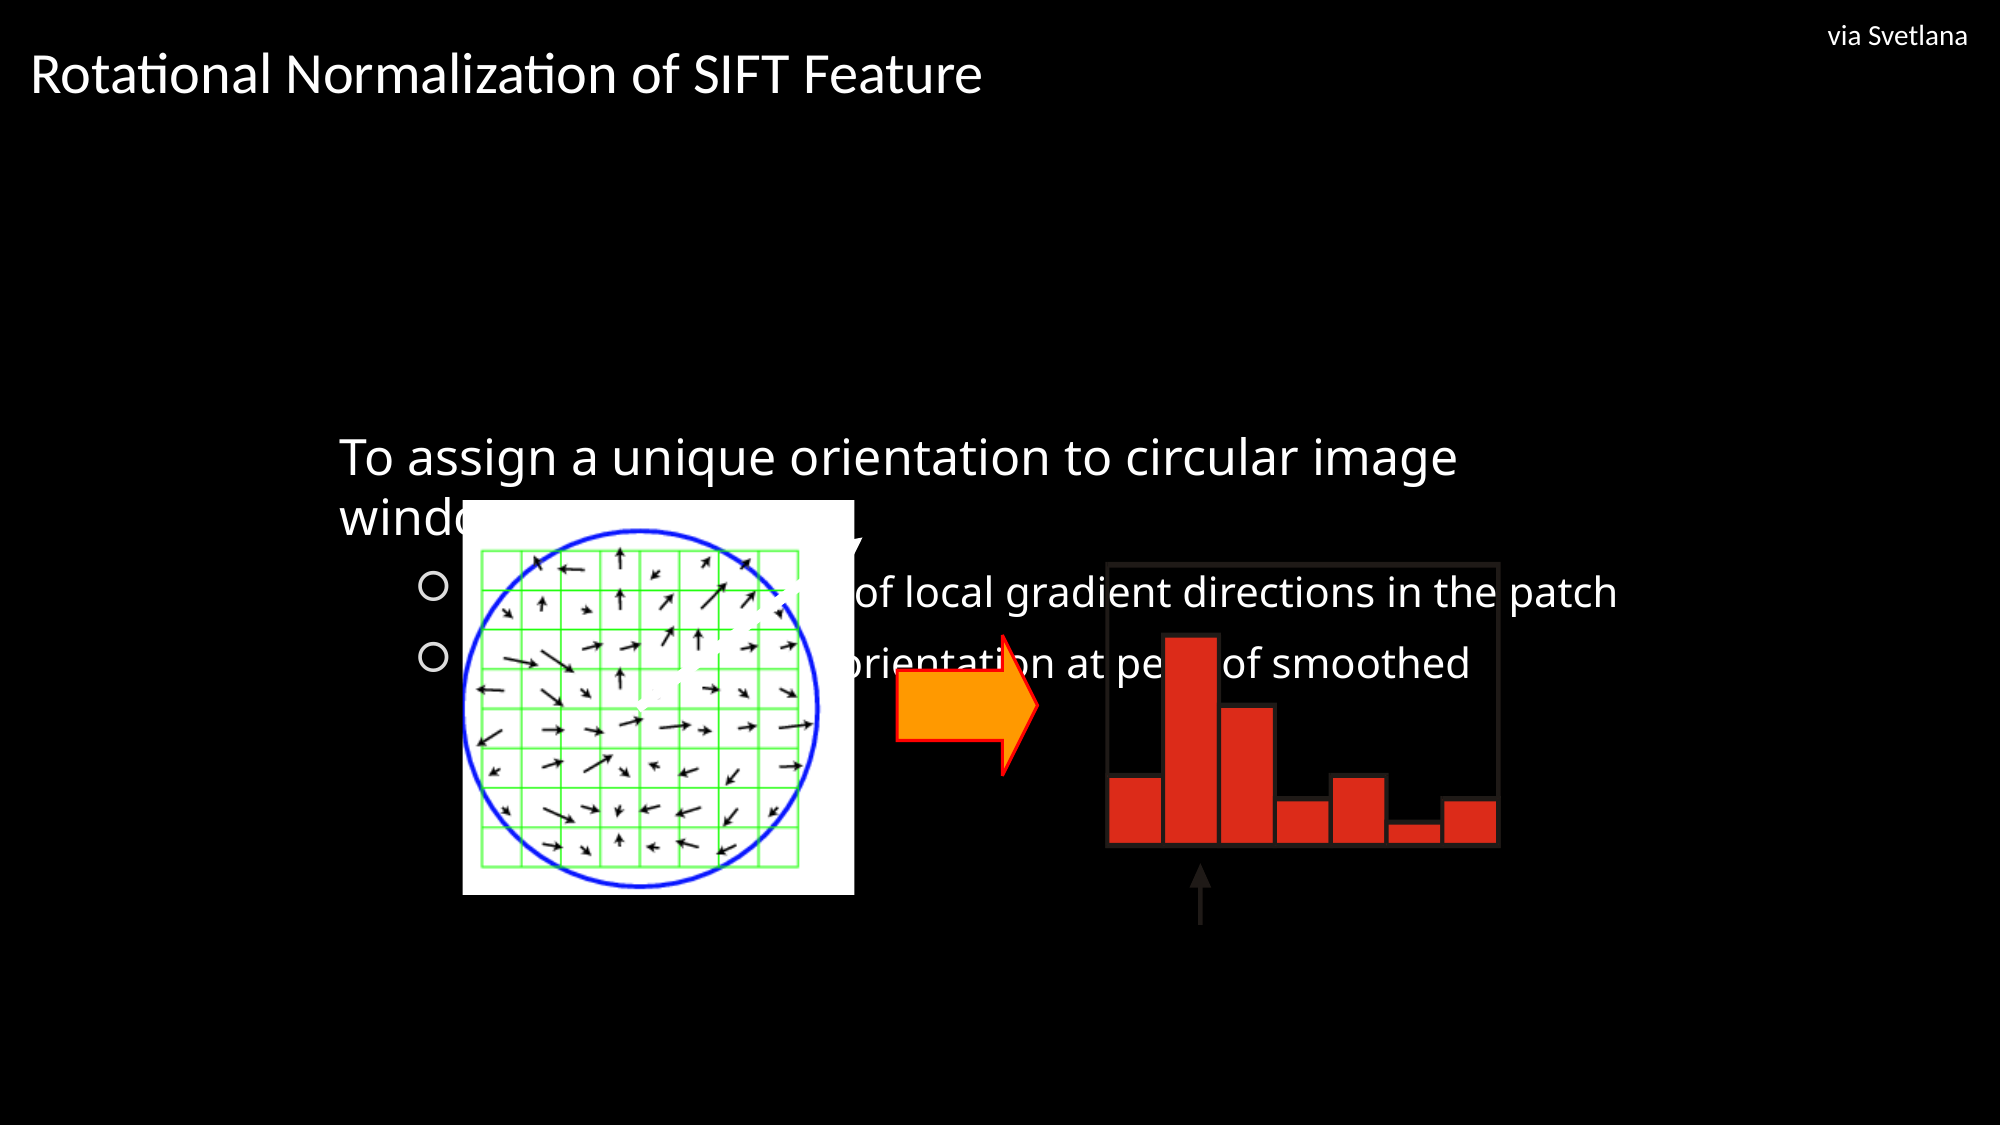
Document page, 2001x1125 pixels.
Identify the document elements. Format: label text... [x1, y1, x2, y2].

text_box [855, 537, 863, 553]
picture [462, 499, 855, 895]
list To assign a unique orientation to circular image windows: Create histogram of local gradient directions in the patch Assign canonical orientation at peak of smoothed histogram [324, 149, 1675, 1013]
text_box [896, 561, 1526, 926]
title Rotational Normalization of SIFT Feature [15, 8, 1750, 113]
text_box via Svetlana [1812, 8, 1984, 59]
